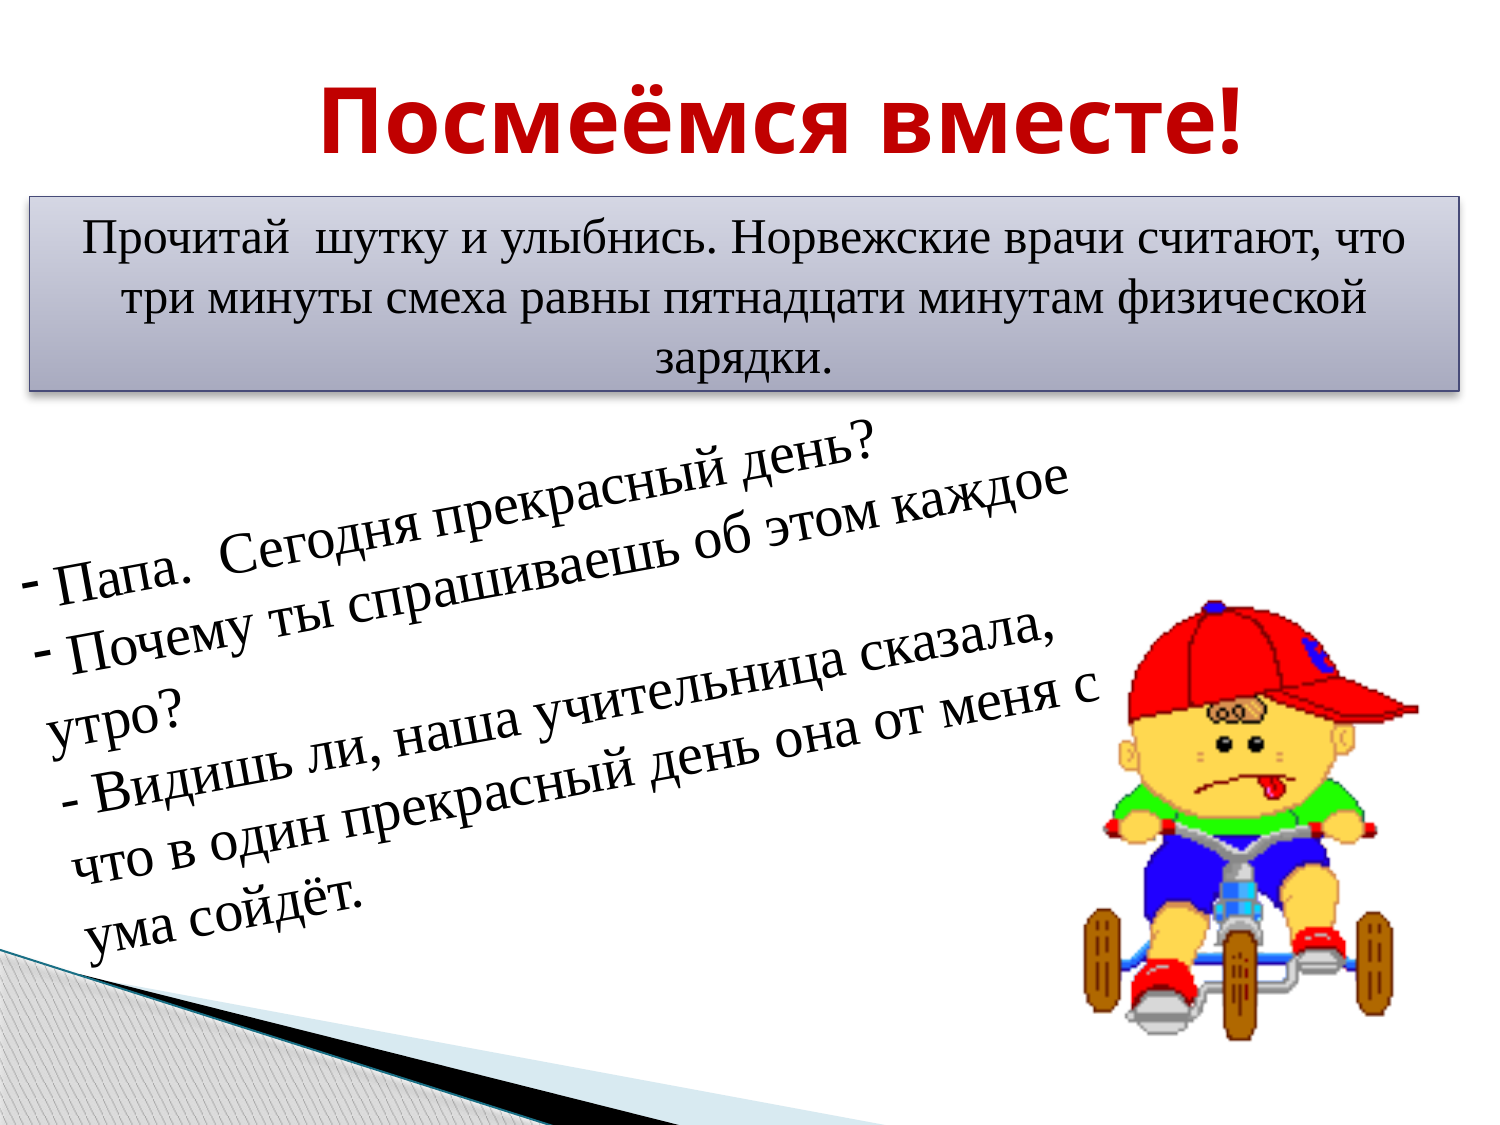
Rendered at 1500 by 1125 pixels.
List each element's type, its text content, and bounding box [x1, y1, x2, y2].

text_box Посмеёмся вместе! [218, 54, 1344, 180]
text_box Папа. Сегодня прекрасный день? Почему ты спрашиваешь об этом каждое утро? - Видишь ли, наша учительница сказала, что в один прекрасный день она от меня с ума сойдёт. [0, 345, 1161, 979]
picture [1077, 585, 1437, 1052]
text_box Прочитай шутку и улыбнись. Норвежские врачи считают, что три минуты смеха равны пятнадцати минутам физической зарядки. [29, 196, 1460, 392]
